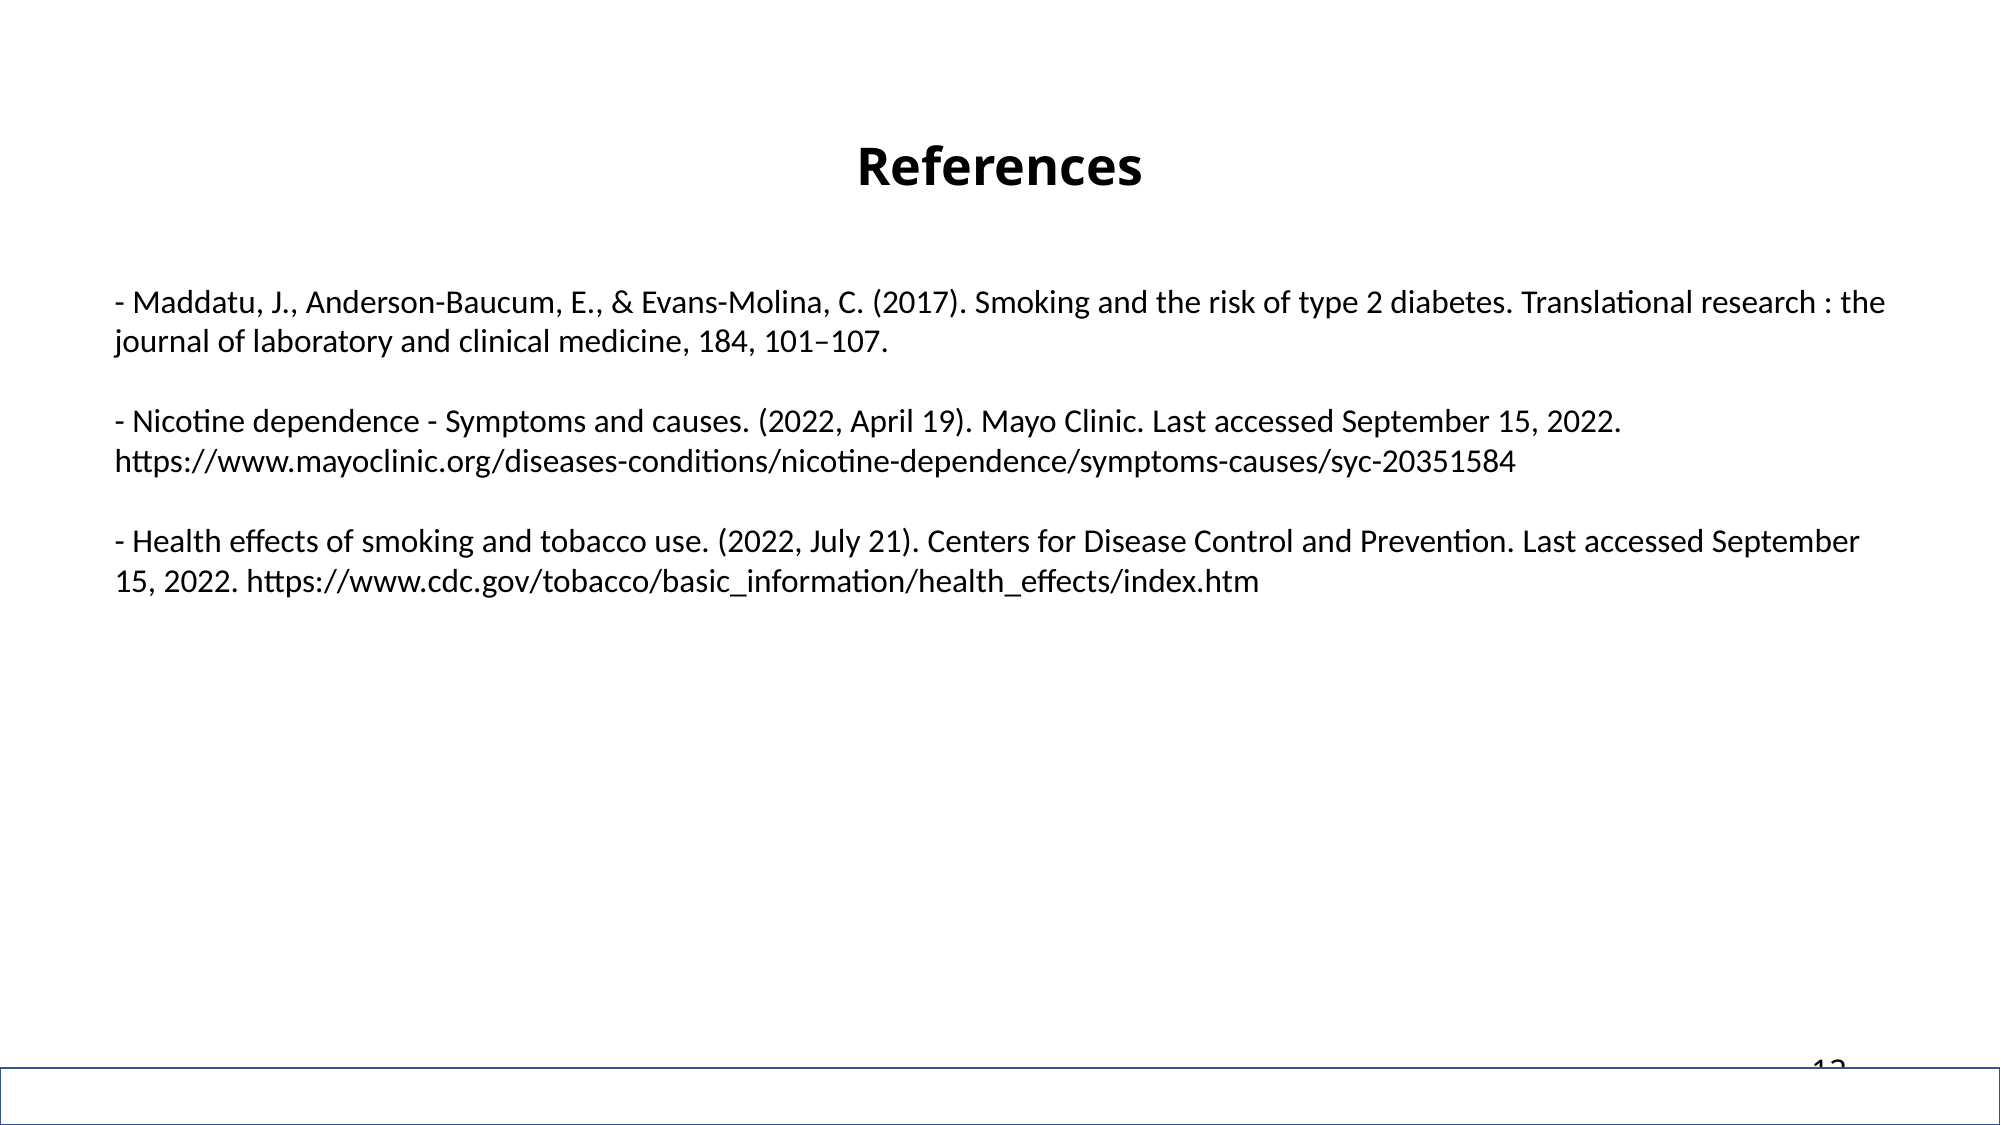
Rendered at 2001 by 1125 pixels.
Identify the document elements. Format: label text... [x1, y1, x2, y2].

slide_number 12 [1412, 1042, 1863, 1067]
text_box [0, 1067, 2000, 1125]
title References [137, 59, 1863, 232]
text_box - Maddatu, J., Anderson-Baucum, E., & Evans-Molina, C. (2017). Smoking and the risk of type 2 diabetes. Translational research : the journal of laboratory and clinical medicine, 184, 101–107. - Nicotine dependence - Symptoms and causes. (2022, April 19). Mayo Clinic. Last accessed September 15, 2022. https://www.mayoclinic.org/diseases-conditions/nicotine-dependence/symptoms-causes/syc-20351584 - Health effects of smoking and tobacco use. (2022, July 21). Centers for Disease Control and Prevention. Last accessed September 15, 2022. https://www.cdc.gov/tobacco/basic_information/health_effects/index.htm [99, 232, 1916, 647]
